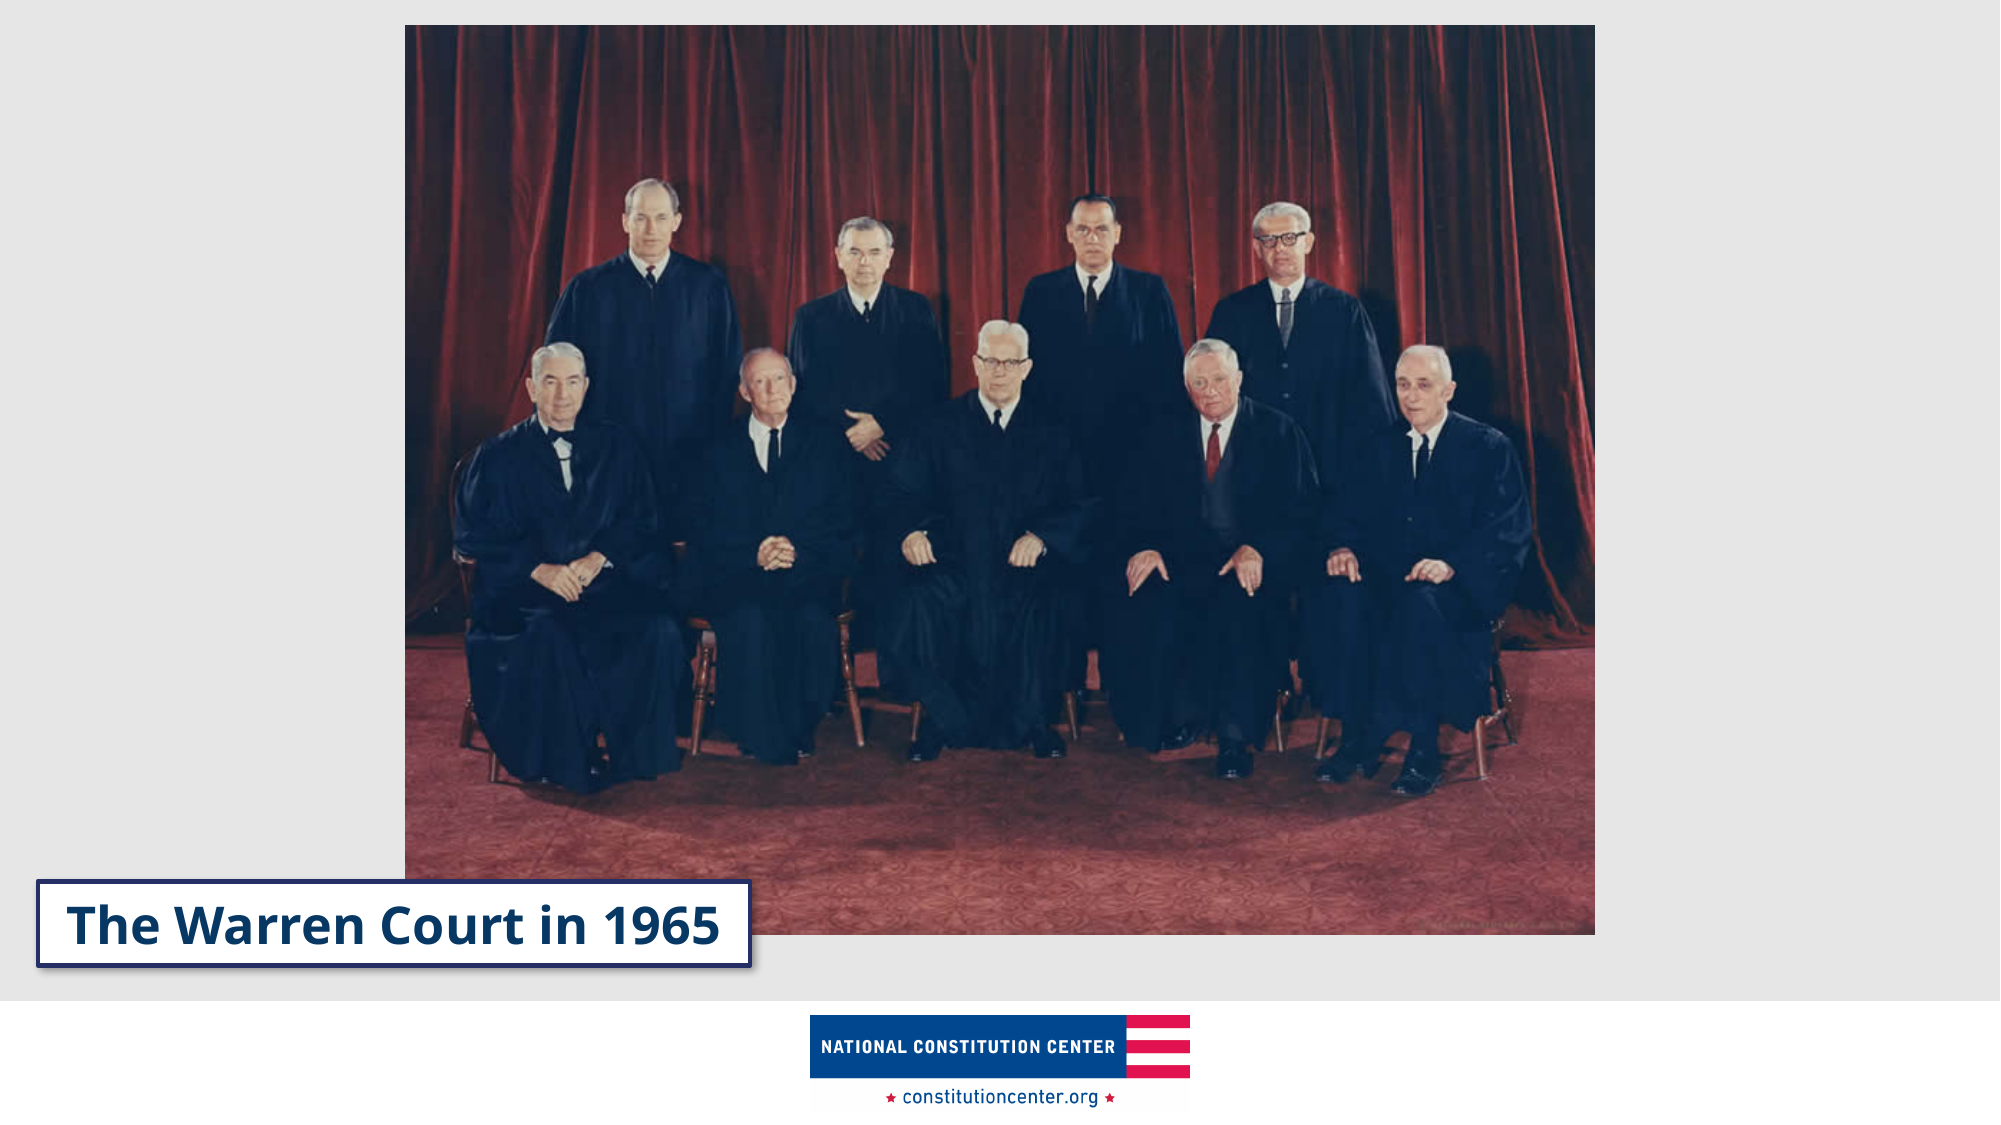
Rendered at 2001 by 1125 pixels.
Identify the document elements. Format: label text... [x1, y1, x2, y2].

text_box The Warren Court in 1965 [37, 881, 750, 966]
text_box [0, 1002, 2000, 1125]
picture [809, 1015, 1191, 1112]
picture [405, 25, 1595, 936]
